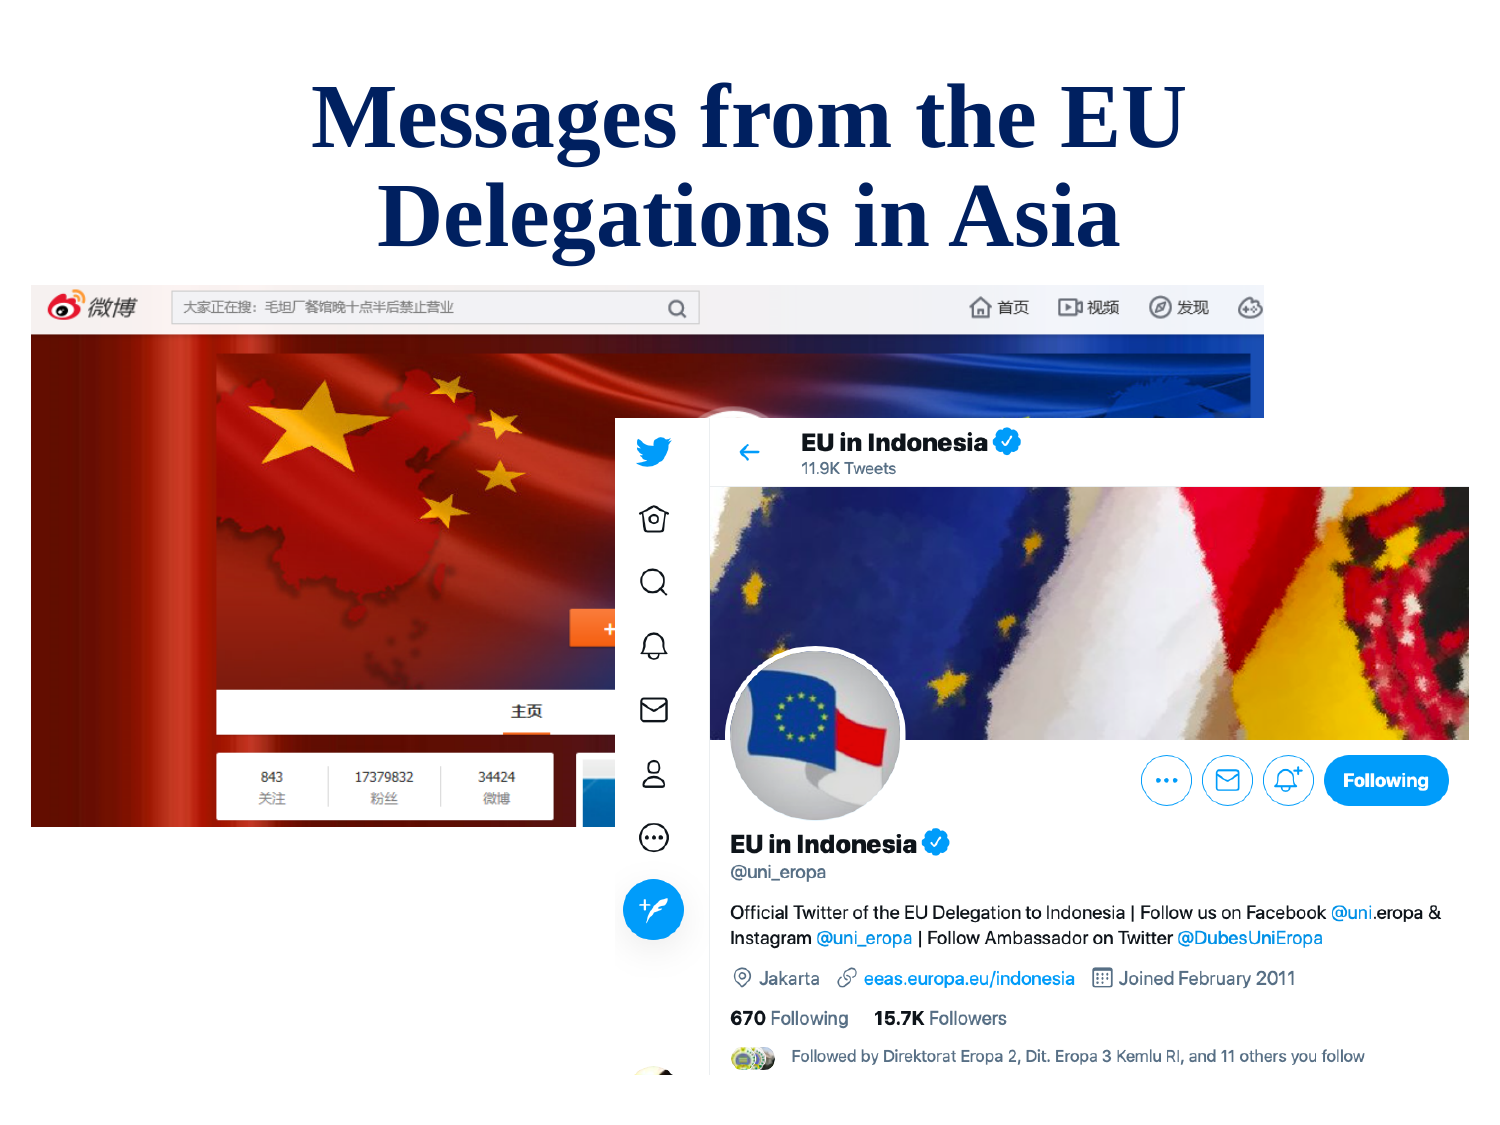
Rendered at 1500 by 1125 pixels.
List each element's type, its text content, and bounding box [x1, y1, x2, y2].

picture [30, 285, 1264, 827]
title Messages from the EU Delegations in Asia [103, 50, 1397, 286]
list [615, 418, 1469, 1075]
